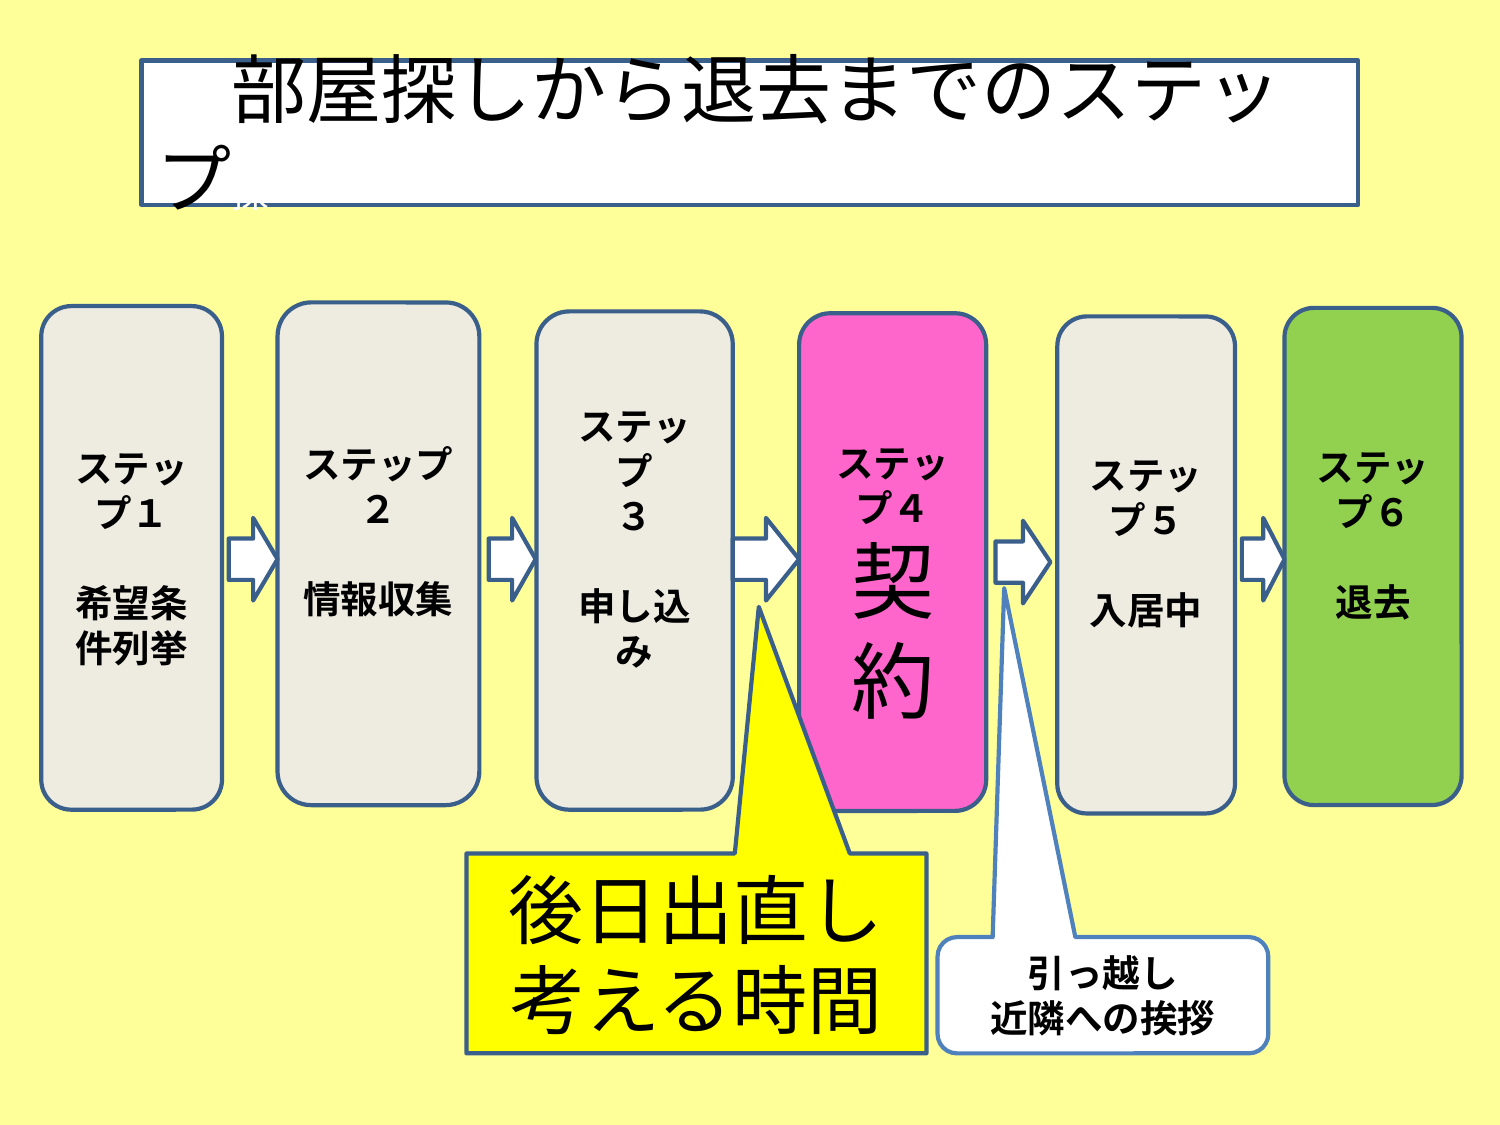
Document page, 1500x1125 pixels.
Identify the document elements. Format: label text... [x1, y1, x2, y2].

text_box ステップ５ 入居中 [1055, 314, 1238, 816]
text_box 引っ越し 近隣への挨拶 [935, 585, 1271, 1056]
text_box [730, 515, 801, 603]
text_box ステップ ３ 申し込み [534, 309, 735, 812]
text_box 部屋探しから退去までのステップ探 [139, 58, 1360, 207]
text_box [1239, 515, 1287, 603]
text_box 後日出直し 考える時間 [464, 604, 929, 1056]
text_box [486, 515, 538, 603]
text_box ステップ６ 退去 [1282, 305, 1464, 808]
text_box ステップ ２ 情報収集 [275, 300, 482, 808]
text_box ステップ１ 希望条件列挙 [39, 303, 225, 812]
text_box ステップ４ 契約 [797, 311, 989, 814]
text_box [226, 515, 280, 603]
text_box [993, 518, 1053, 606]
